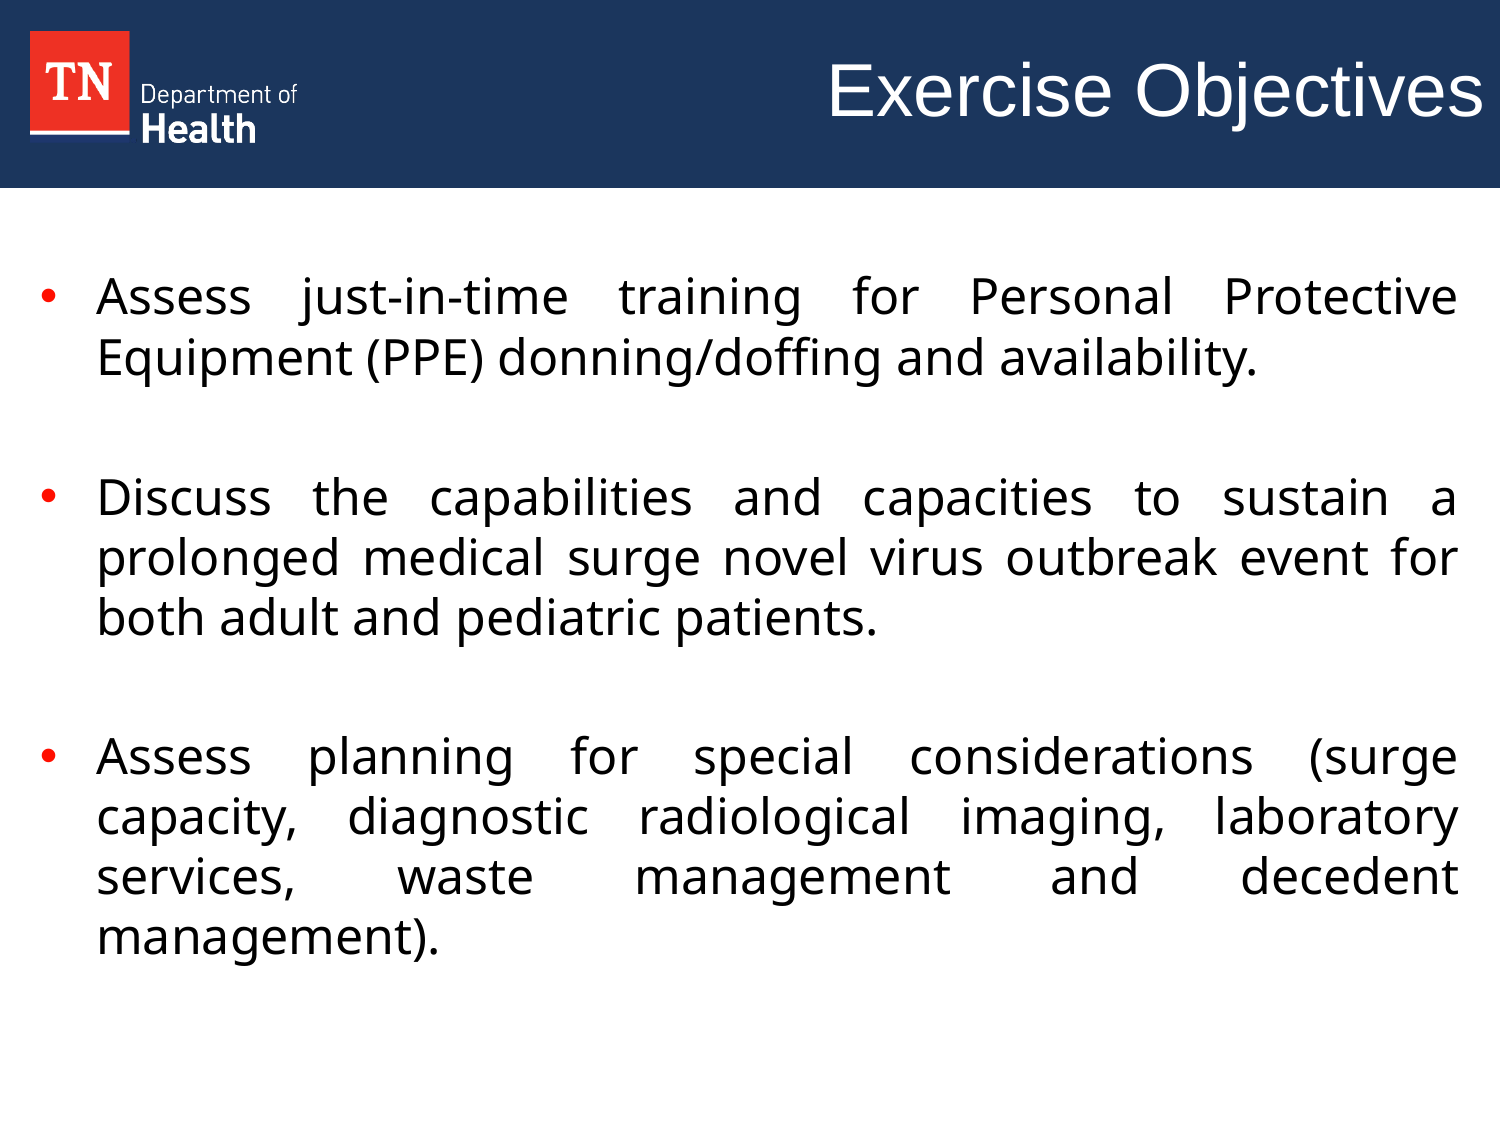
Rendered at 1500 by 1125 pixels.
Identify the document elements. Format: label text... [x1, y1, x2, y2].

list Assess just-in-time training for Personal Protective Equipment (PPE) donning/doffing and availability. Discuss the capabilities and capacities to sustain a prolonged medical surge novel virus outbreak event for both adult and pediatric patients. Assess planning for special considerations (surge capacity, diagnostic radiological imaging, laboratory services, waste management and decedent management). [24, 187, 1475, 1125]
text_box [0, 0, 1500, 190]
text_box Exercise Objectives [300, 34, 1500, 140]
picture [30, 31, 297, 144]
